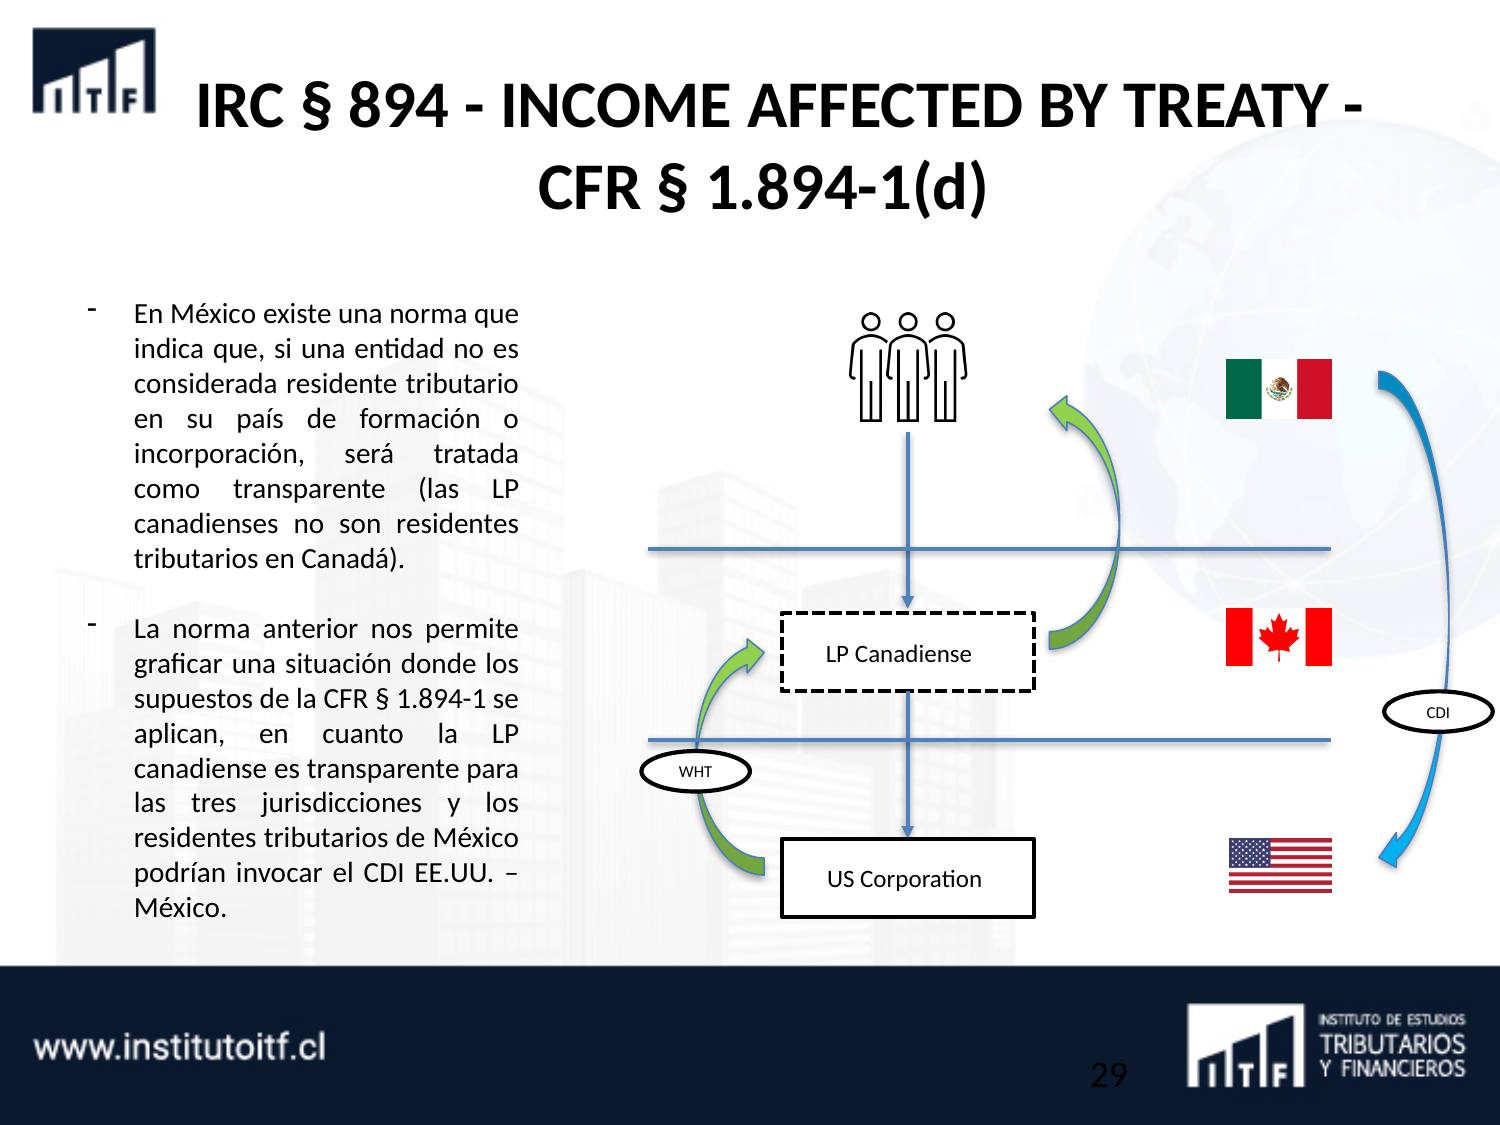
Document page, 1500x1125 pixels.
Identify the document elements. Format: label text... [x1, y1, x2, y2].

text_box [1048, 558, 1119, 650]
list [842, 301, 974, 433]
picture [0, 0, 1500, 1125]
title IRC § 894 - INCOME AFFECTED BY TREATY -CFR § 1.894-1(d) [118, 45, 1425, 233]
text_box [1378, 370, 1450, 689]
text_box CDI [1382, 689, 1495, 734]
text_box US Corporation [780, 837, 1036, 919]
text_box [697, 794, 765, 876]
text_box En México existe una norma que indica que, si una entidad no es considerada residente tributario en su país de formación o incorporación, será tratada como transparente (las LP canadienses no son residentes tributarios en Canadá). La norma anterior nos permite graficar una situación donde los supuestos de la CFR § 1.894-1 se aplican, en cuanto la LP canadiense es transparente para las tres jurisdicciones y los residentes tributarios de México podrían invocar el CDI EE.UU. –México. [72, 277, 535, 941]
text_box LP Canadiense [780, 611, 1036, 693]
text_box [1378, 734, 1443, 869]
text_box [695, 638, 765, 736]
slide_number 29 [1074, 1042, 1425, 1103]
text_box WHT [639, 748, 753, 794]
text_box [1048, 394, 1121, 548]
